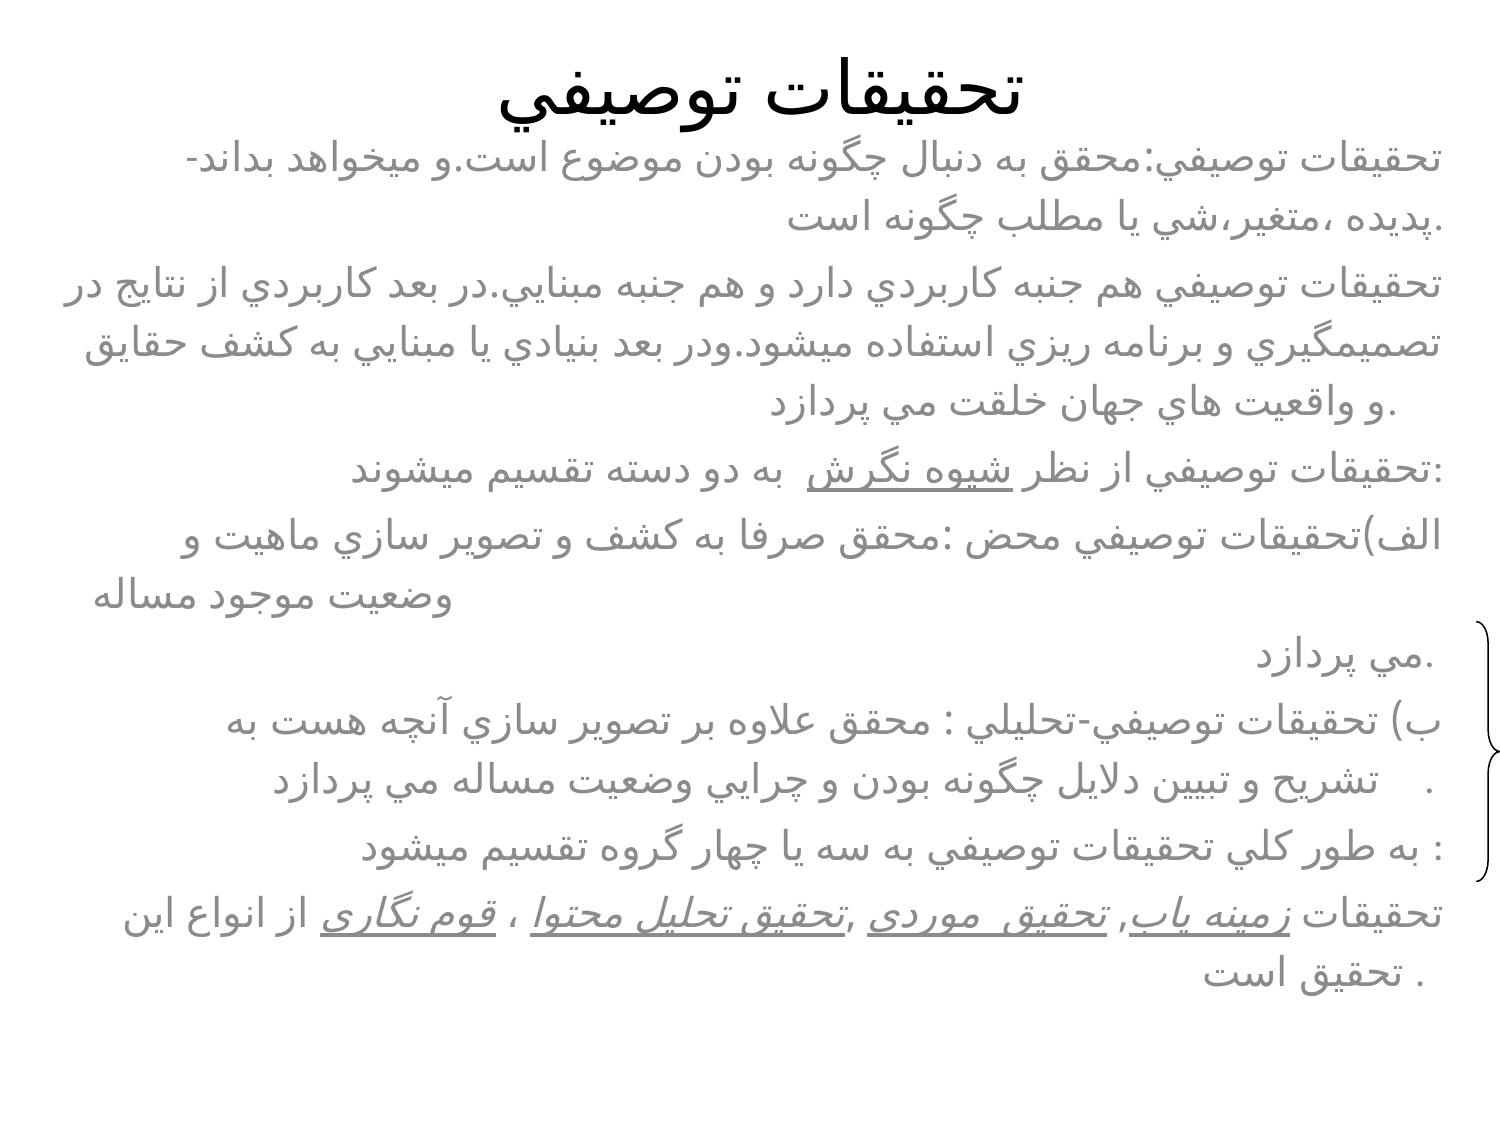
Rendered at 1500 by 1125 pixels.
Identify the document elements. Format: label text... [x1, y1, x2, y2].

text_box [1476, 621, 1500, 882]
title تحقيقات توصيفي [123, 31, 1399, 113]
subtitle -تحقيقات توصيفي:محقق به دنبال چگونه بودن موضوع است.و ميخواهد بداند پديده ،متغير،شي يا مطلب چگونه است. تحقيقات توصيفي هم جنبه کاربردي دارد و هم جنبه مبنايي.در بعد کاربردي از نتايج در تصميمگيري و برنامه ريزي استفاده ميشود.ودر بعد بنيادي يا مبنايي به کشف حقايق و واقعيت هاي جهان خلقت مي پردازد. تحقيقات توصيفي از نظر شيوه نگرش به دو دسته تقسيم ميشوند: الف)تحقيقات توصيفي محض :محقق صرفا به کشف و تصوير سازي ماهيت و وضعيت موجود مساله مي پردازد. ب) تحقيقات توصيفي-تحليلي : محقق علاوه بر تصوير سازي آنچه هست به تشريح و تبيين دلايل چگونه بودن و چرايي وضعيت مساله مي پردازد. به طور کلي تحقيقات توصيفي به سه يا چهار گروه تقسيم ميشود : تحقيقات زمينه ياب, تحقيق موردي ,تحقيق تحليل محتوا ، قوم نگاري از انواع اين تحقيق است . [41, 113, 1459, 1012]
